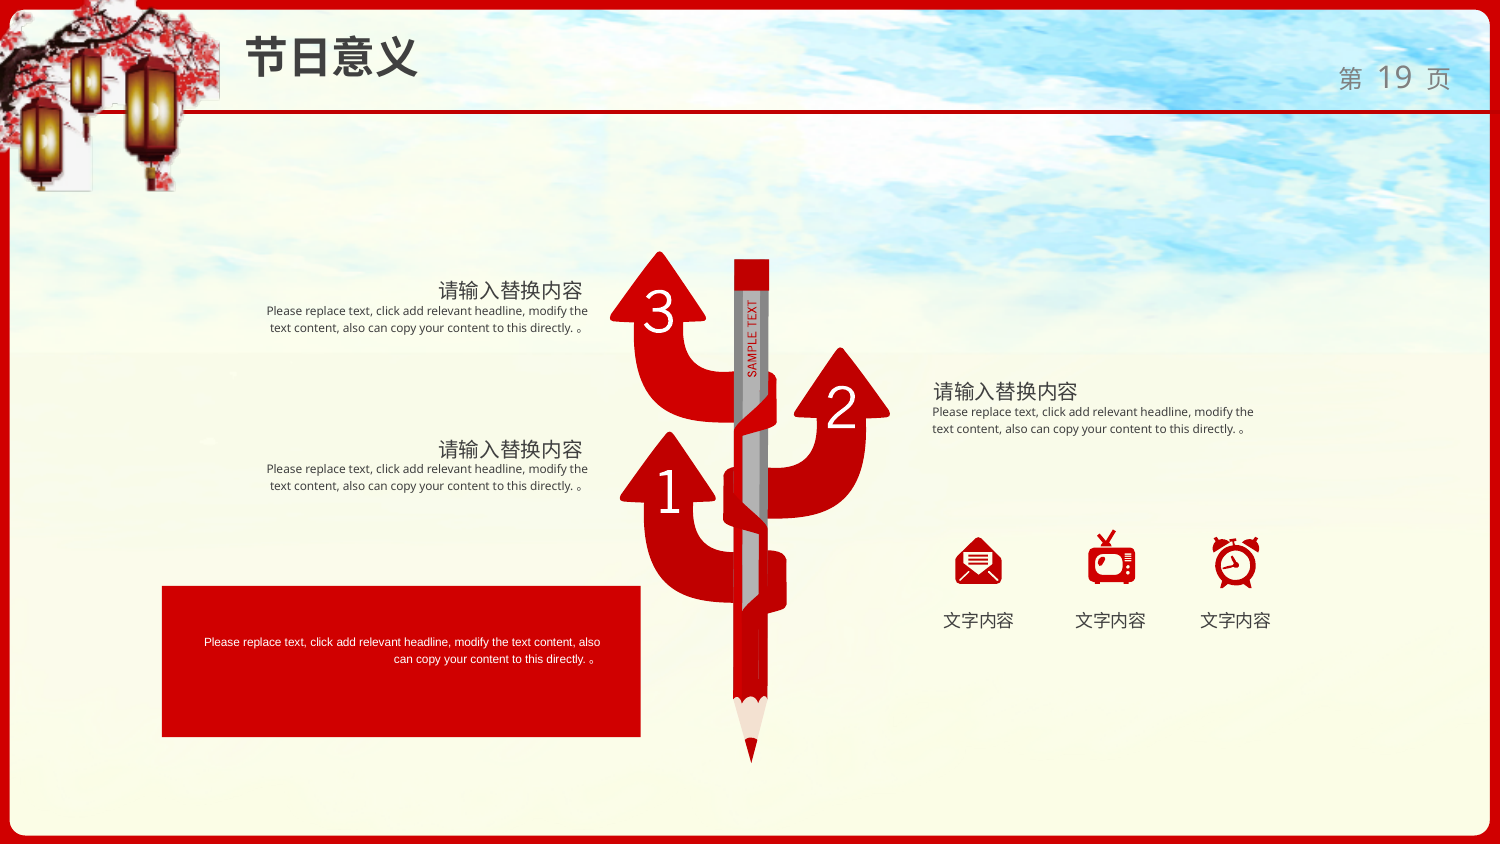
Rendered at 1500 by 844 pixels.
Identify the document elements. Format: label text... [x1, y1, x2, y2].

text_box [1241, 536, 1260, 553]
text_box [917, 366, 1291, 445]
text_box [1088, 529, 1136, 584]
text_box 文字内容 [923, 597, 1035, 639]
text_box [607, 249, 893, 763]
text_box 节日意义 [259, 21, 732, 90]
text_box 文字内容 [1055, 597, 1167, 639]
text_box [229, 424, 604, 502]
picture [0, 0, 1489, 835]
text_box [1212, 536, 1256, 589]
text_box 第 19 页 [1264, 49, 1500, 108]
text_box 文字内容 [1180, 597, 1292, 639]
text_box [955, 537, 1002, 584]
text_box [229, 265, 604, 343]
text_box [161, 585, 641, 738]
